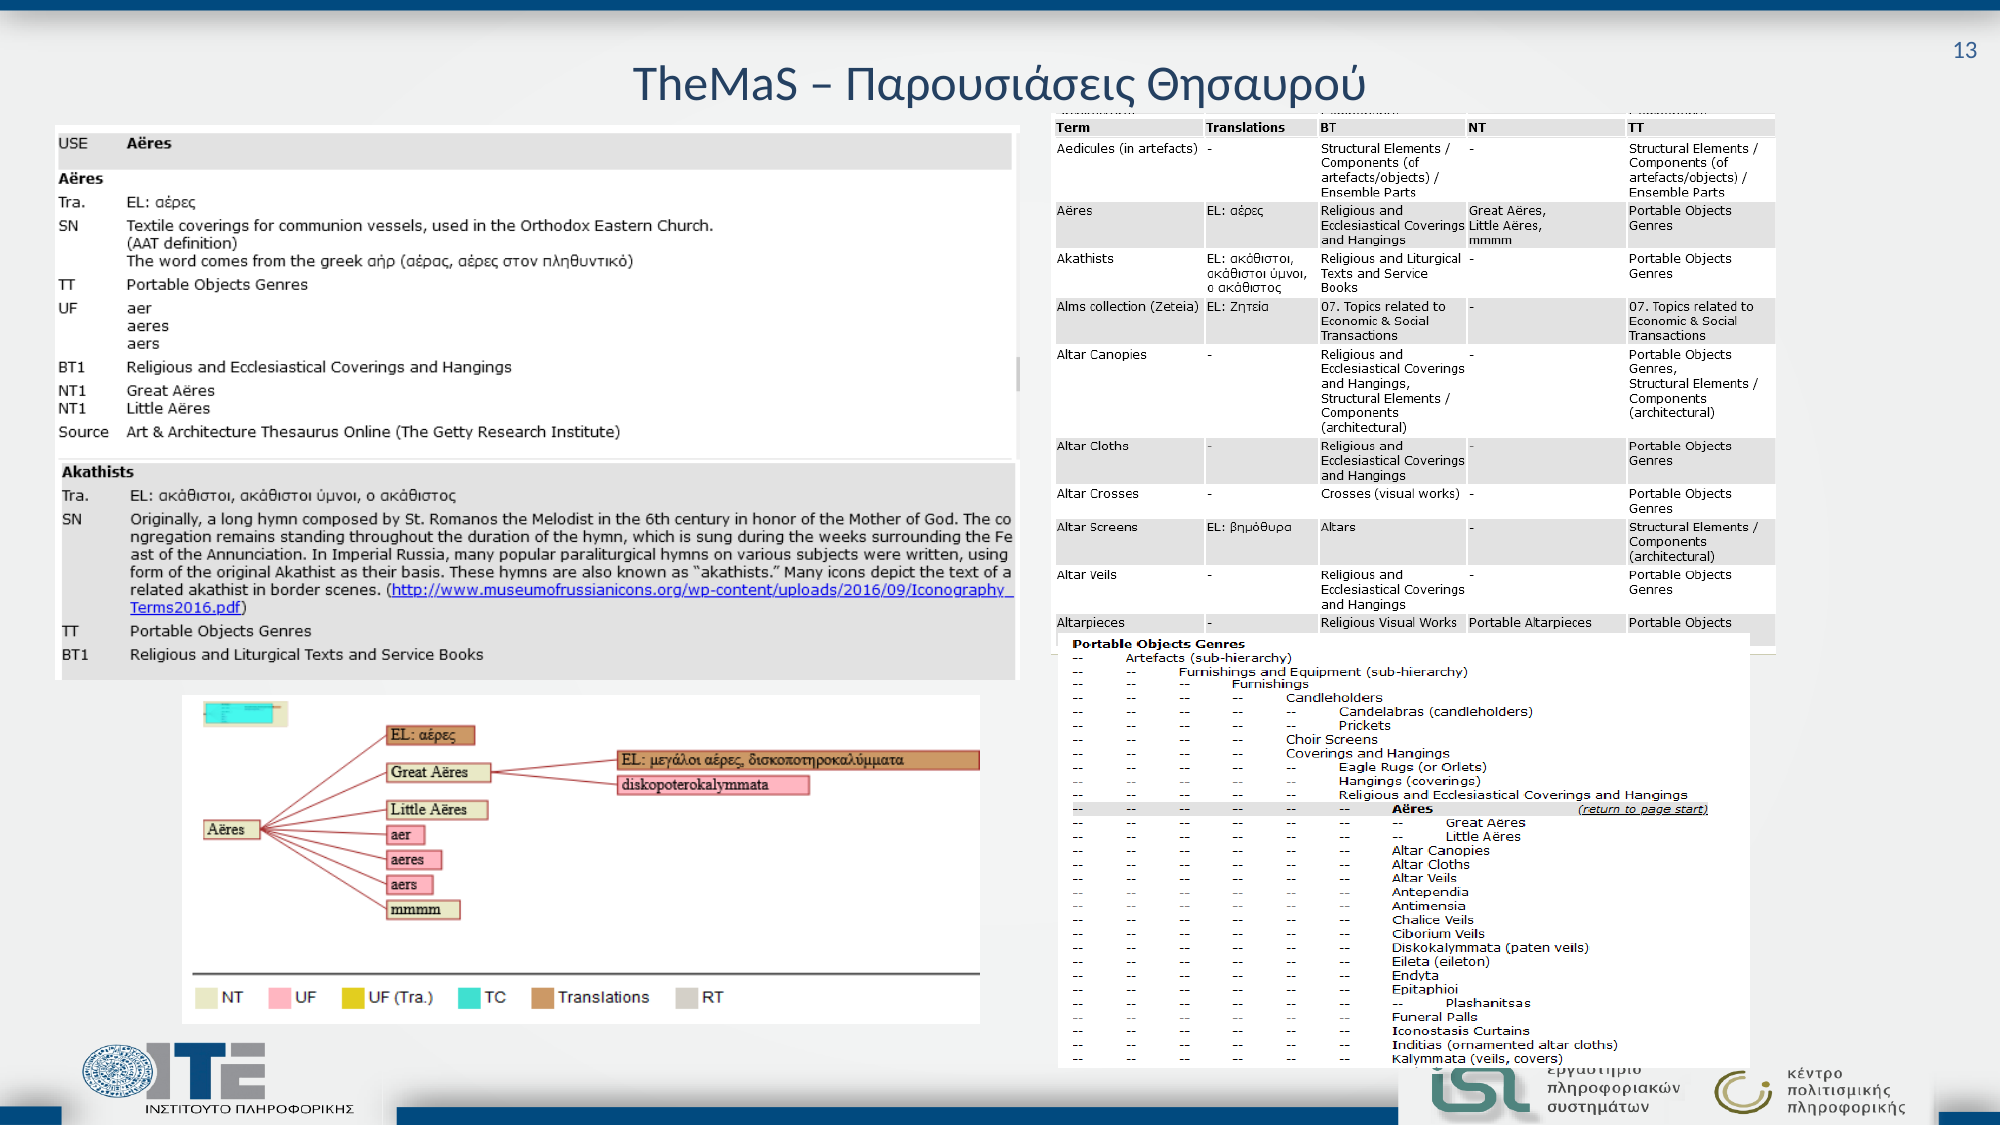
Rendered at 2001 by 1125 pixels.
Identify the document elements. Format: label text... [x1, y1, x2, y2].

picture [0, 0, 2000, 1125]
slide_number 13 [1881, 19, 1993, 79]
title TheMaS – Παρουσιάσεις Θησαυρού [99, 34, 1900, 126]
